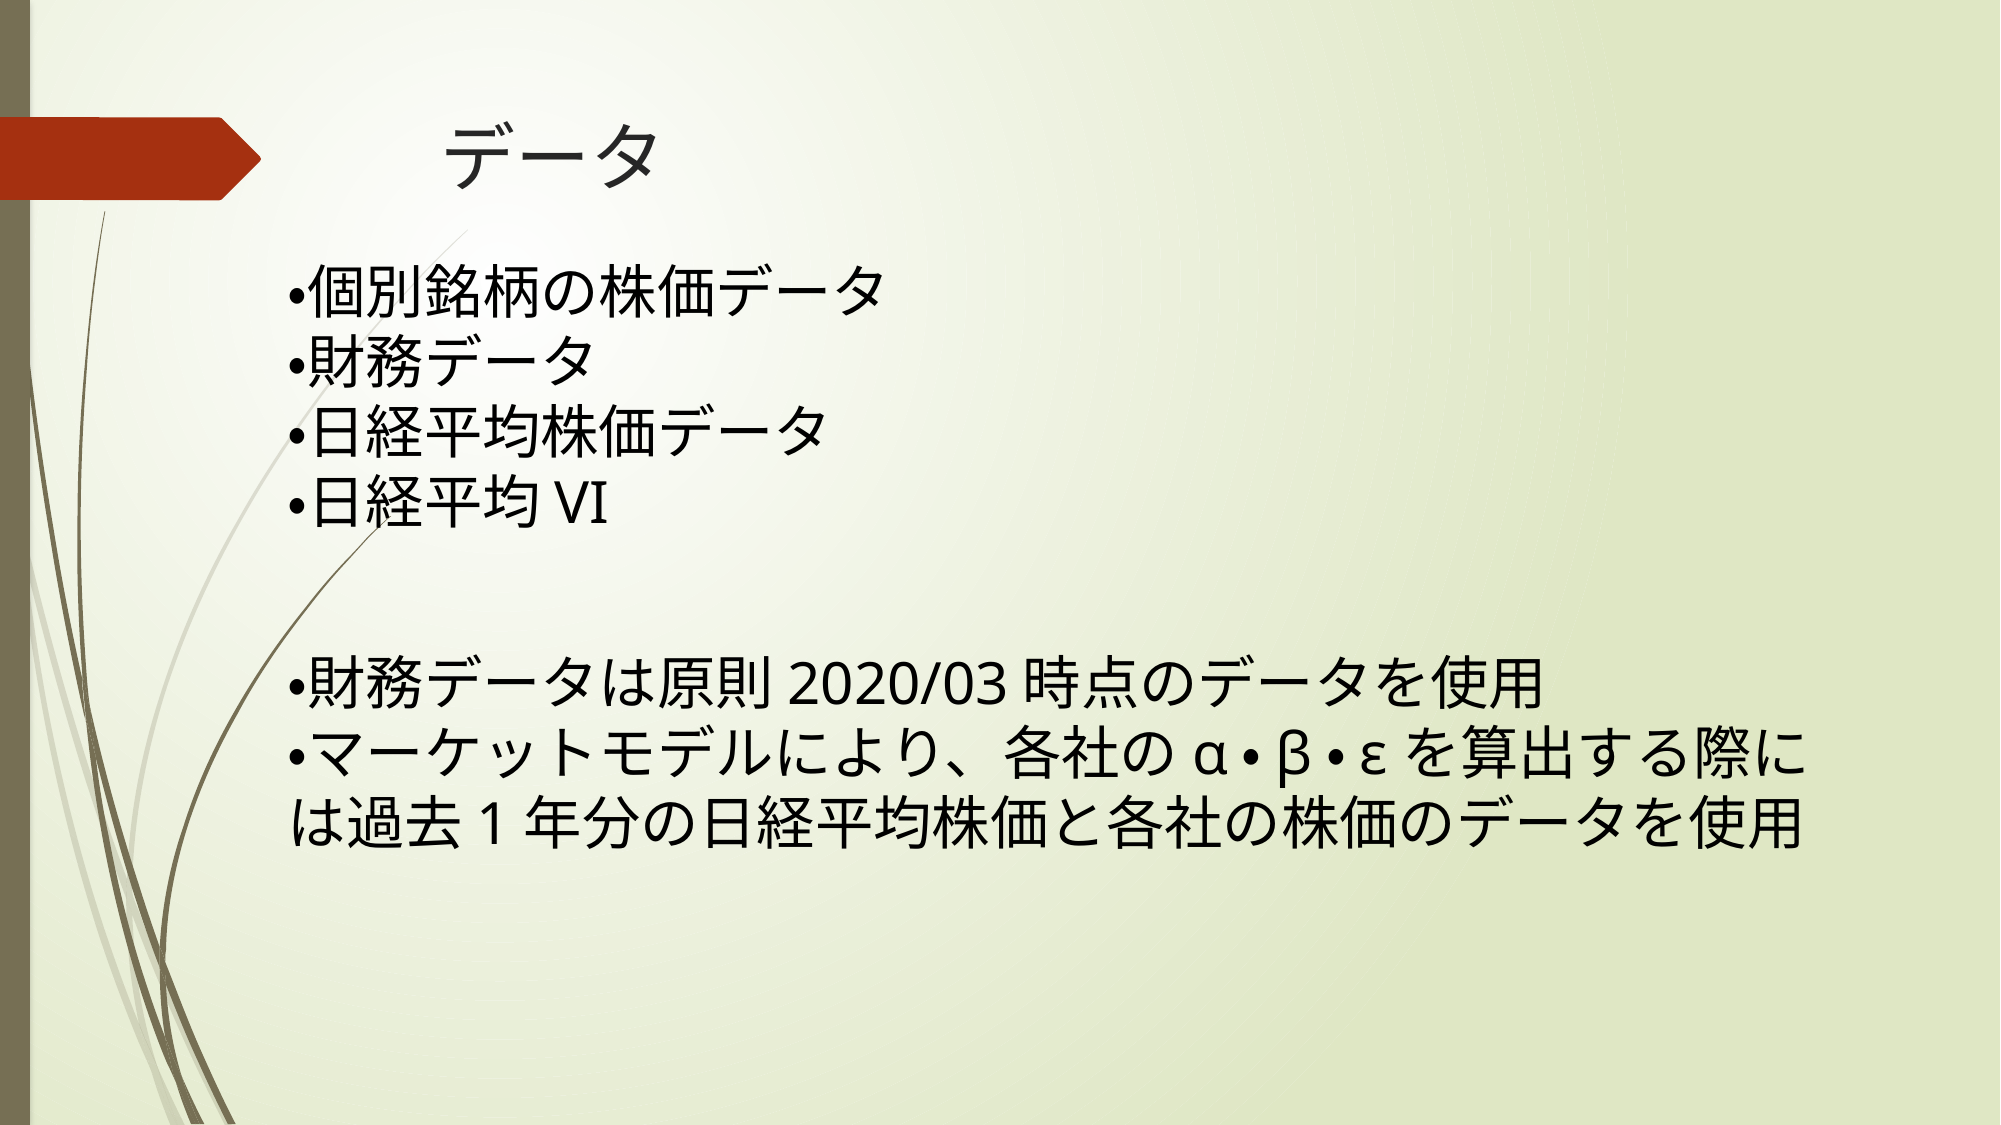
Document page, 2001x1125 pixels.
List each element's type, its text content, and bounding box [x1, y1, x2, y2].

text_box ・財務データは原則2020/03時点のデータを使用 ・マーケットモデルにより、各社のα・β・εを算出する際には過去1年分の日経平均株価と各社の株価のデータを使用 [273, 638, 1861, 864]
title データ [425, 102, 1888, 313]
text_box ・個別銘柄の株価データ ・財務データ ・日経平均株価データ ・日経平均VI [273, 248, 1700, 588]
